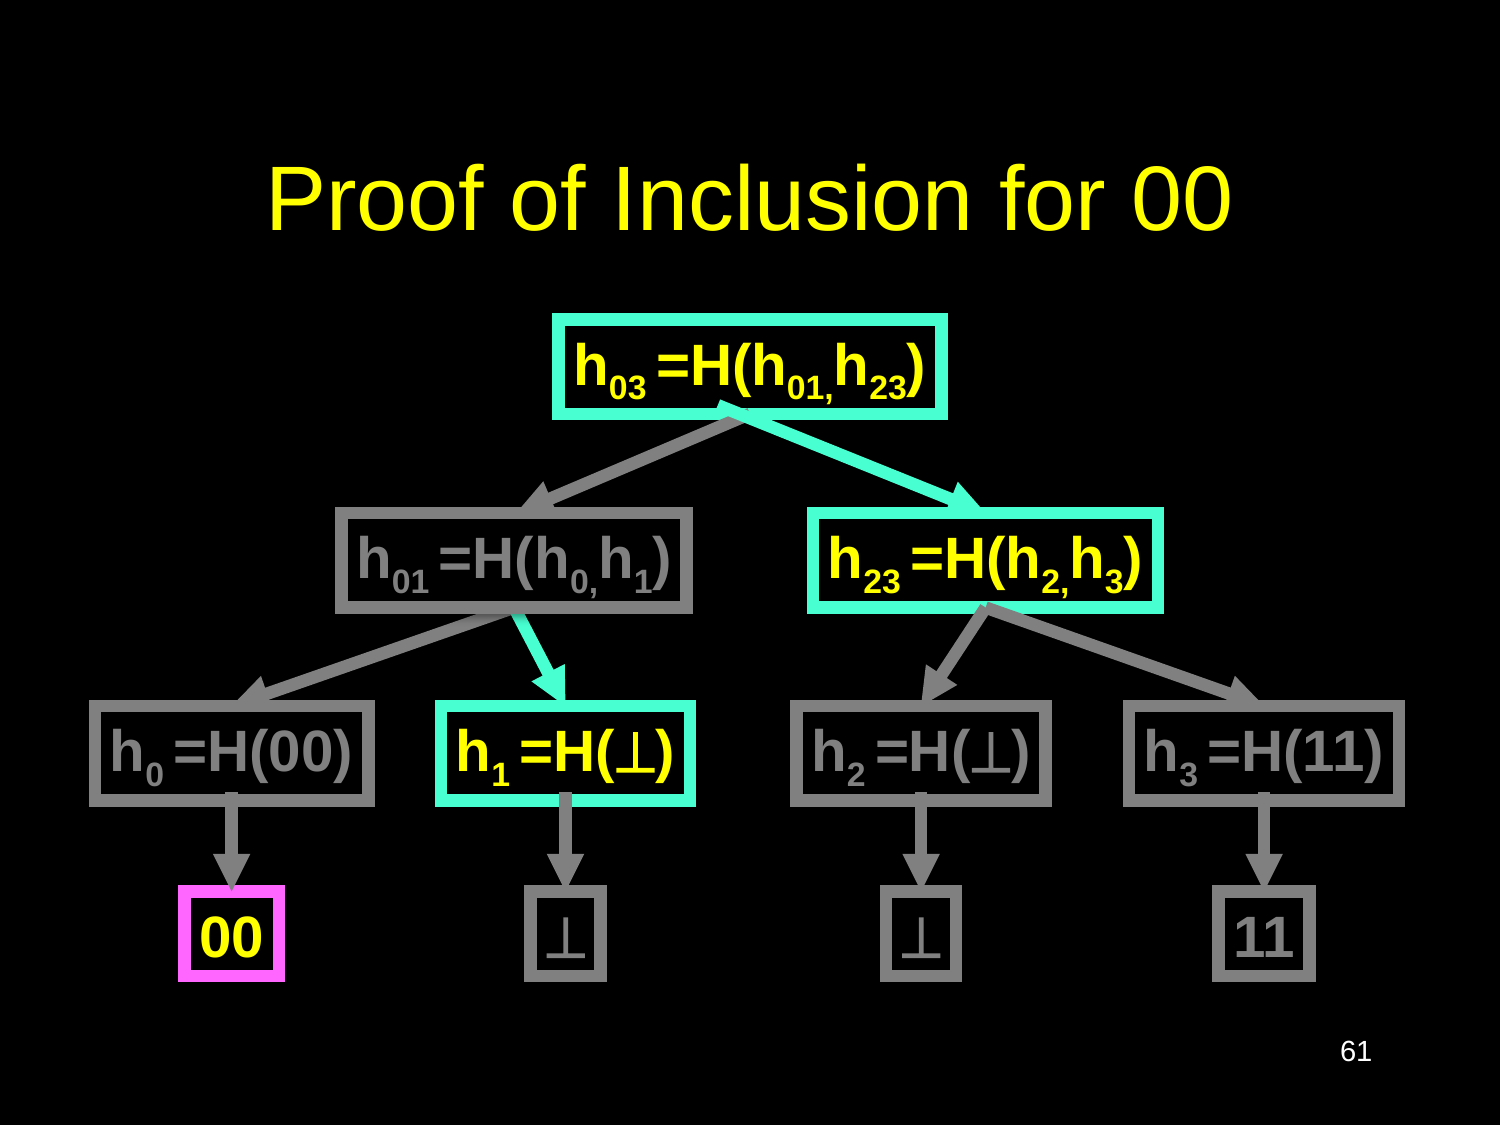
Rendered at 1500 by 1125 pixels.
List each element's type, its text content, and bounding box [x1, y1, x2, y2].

text_box  [885, 891, 957, 977]
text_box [920, 598, 985, 707]
text_box h2 =H() [796, 706, 1046, 801]
text_box h23 =H(h2,h3) [813, 513, 1159, 608]
slide_number 61 [1074, 1024, 1388, 1101]
text_box h3 =H(11) [1128, 706, 1400, 801]
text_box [513, 598, 566, 707]
title Proof of Inclusion for 00 [112, 99, 1388, 288]
text_box  [530, 891, 601, 977]
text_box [231, 598, 513, 707]
text_box h0 =H(00) [94, 706, 369, 801]
text_box h1 =H() [440, 706, 691, 801]
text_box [515, 405, 715, 514]
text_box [985, 598, 1265, 707]
text_box 11 [1218, 891, 1310, 977]
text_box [717, 405, 986, 514]
text_box h03 =H(h01,h23) [558, 319, 942, 403]
text_box 00 [184, 891, 279, 977]
text_box h01 =H(h0,h1) [341, 513, 687, 608]
